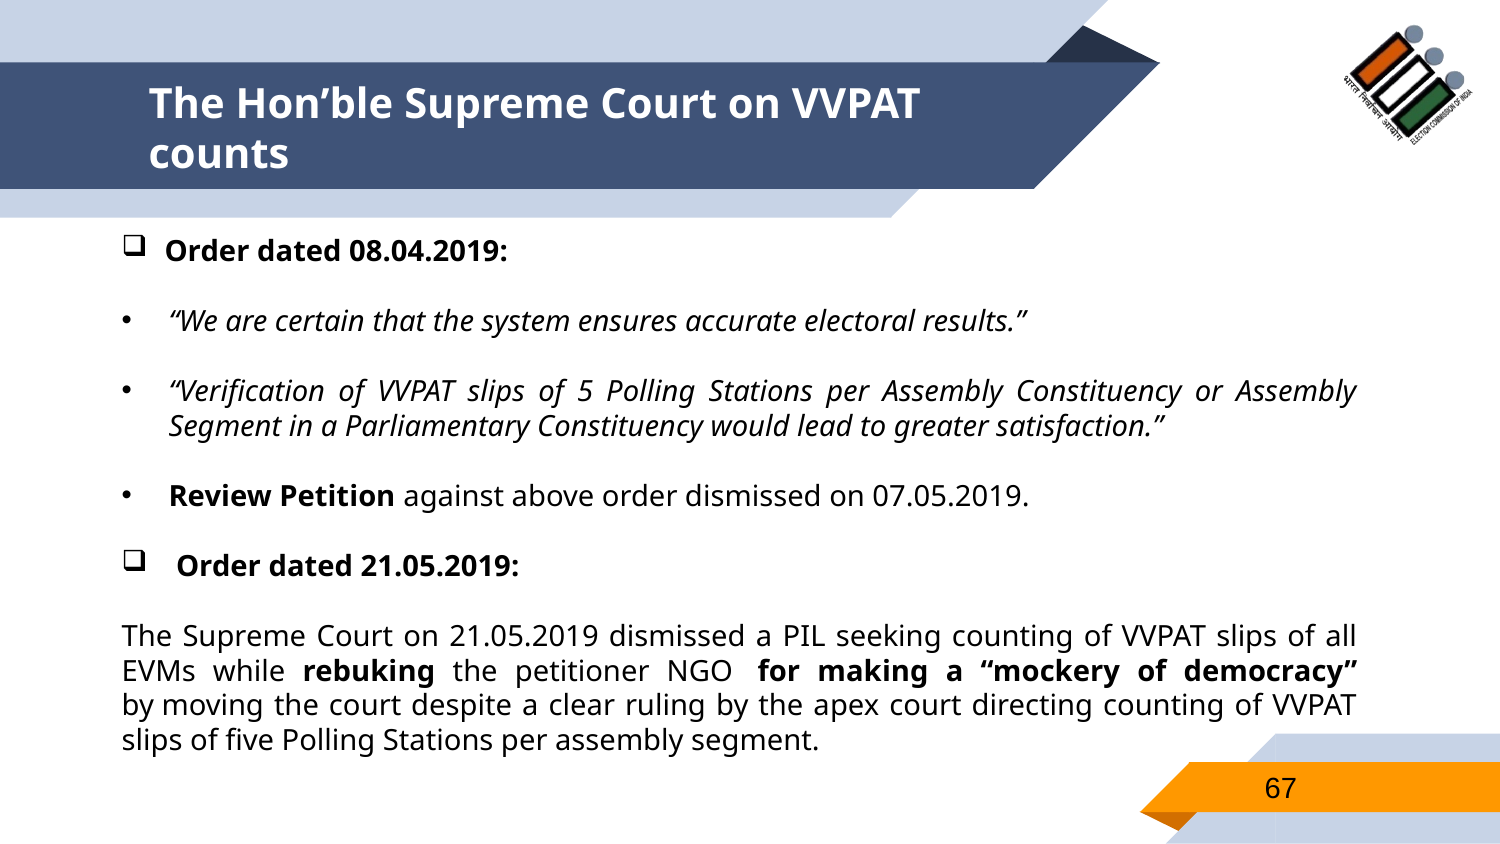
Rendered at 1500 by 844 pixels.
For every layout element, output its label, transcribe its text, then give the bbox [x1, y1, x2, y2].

slide_number 67 [1373, 760, 1494, 813]
picture [1335, 3, 1486, 153]
title The Hon’ble Supreme Court on VVPAT counts [133, 64, 1088, 190]
text_box Order dated 08.04.2019: “We are certain that the system ensures accurate electoral results.” “Verification of VVPAT slips of 5 Polling Stations per Assembly Constituency or Assembly Segment in a Parliamentary Constituency would lead to greater satisfaction.” Review Petition against above order dismissed on 07.05.2019. Order dated 21.05.2019: The Supreme Court on 21.05.2019 dismissed a PIL seeking counting of VVPAT slips of all EVMs while rebuking the petitioner NGO for making a “mockery of democracy” by moving the court despite a clear ruling by the apex court directing counting of VVPAT slips of five Polling Stations per assembly segment. [106, 224, 1373, 834]
